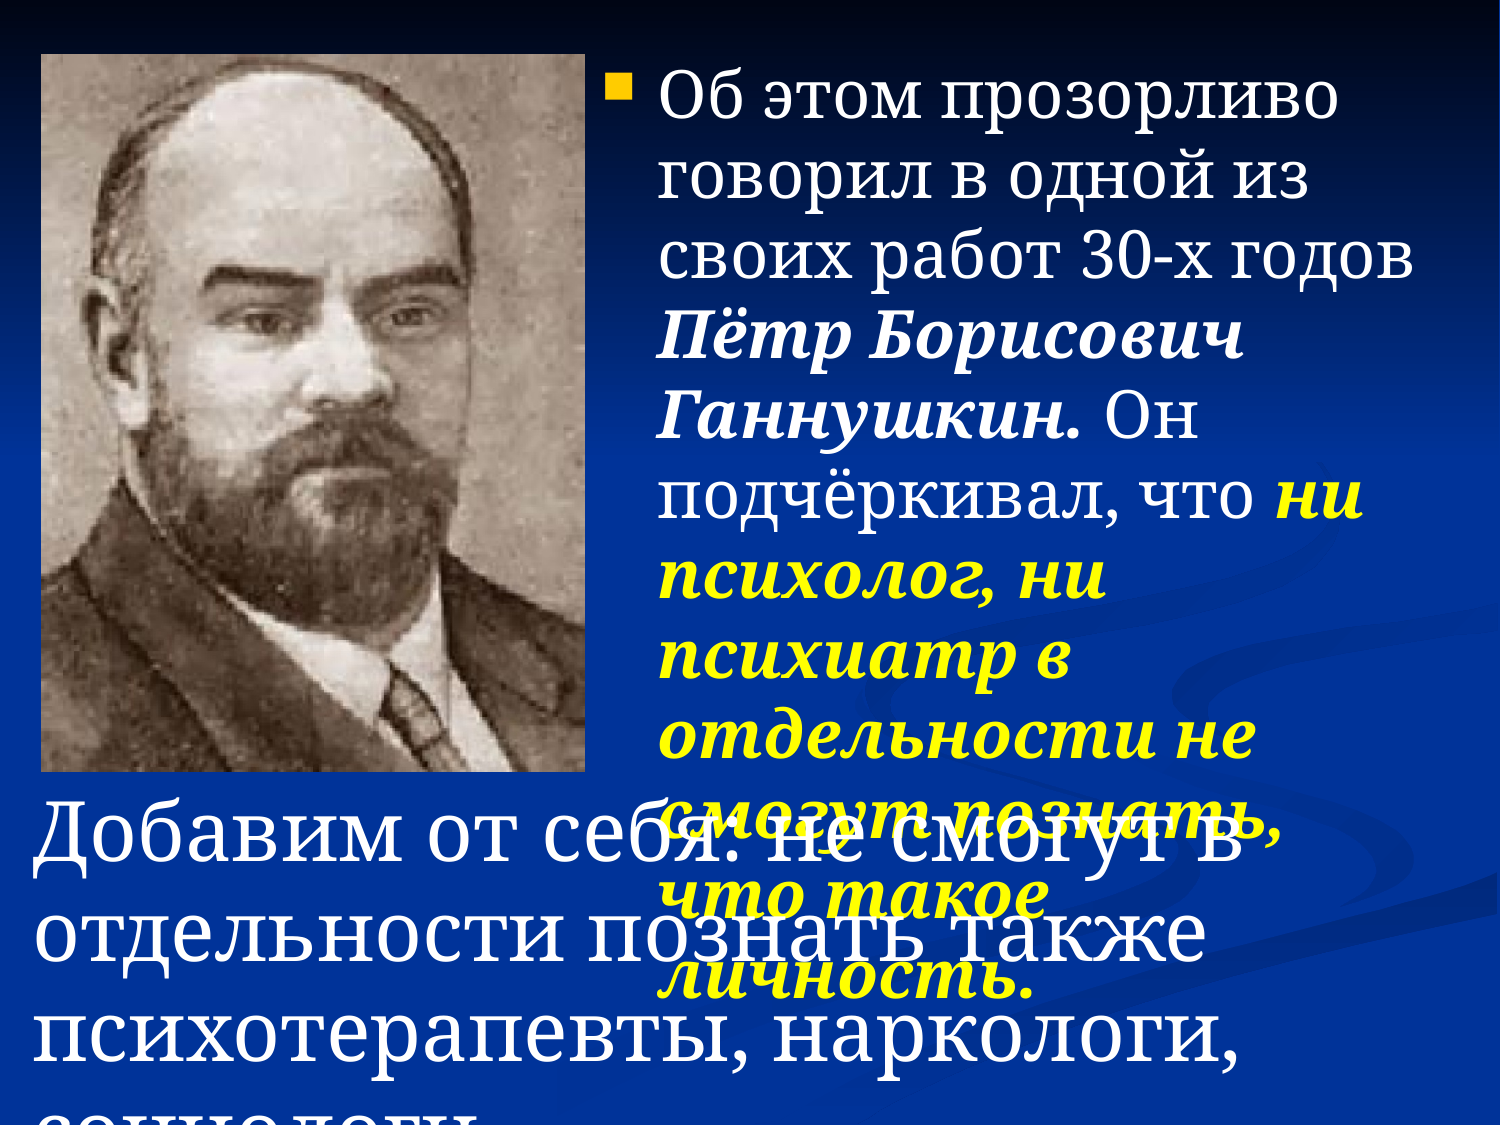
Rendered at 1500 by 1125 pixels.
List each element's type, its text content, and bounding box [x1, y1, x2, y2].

picture [41, 54, 585, 772]
list Об этом прозорливо говорил в одной из своих работ 30-х годов Пётр Борисович Ганнушкин. Он подчёркивал, что ни психолог, ни психиатр в отдельности не смогут познать, что такое личность. [586, 44, 1459, 771]
text_box Добавим от себя: не смогут в отдельности познать также психотерапевты, наркологи, социологи. [17, 771, 1483, 1125]
